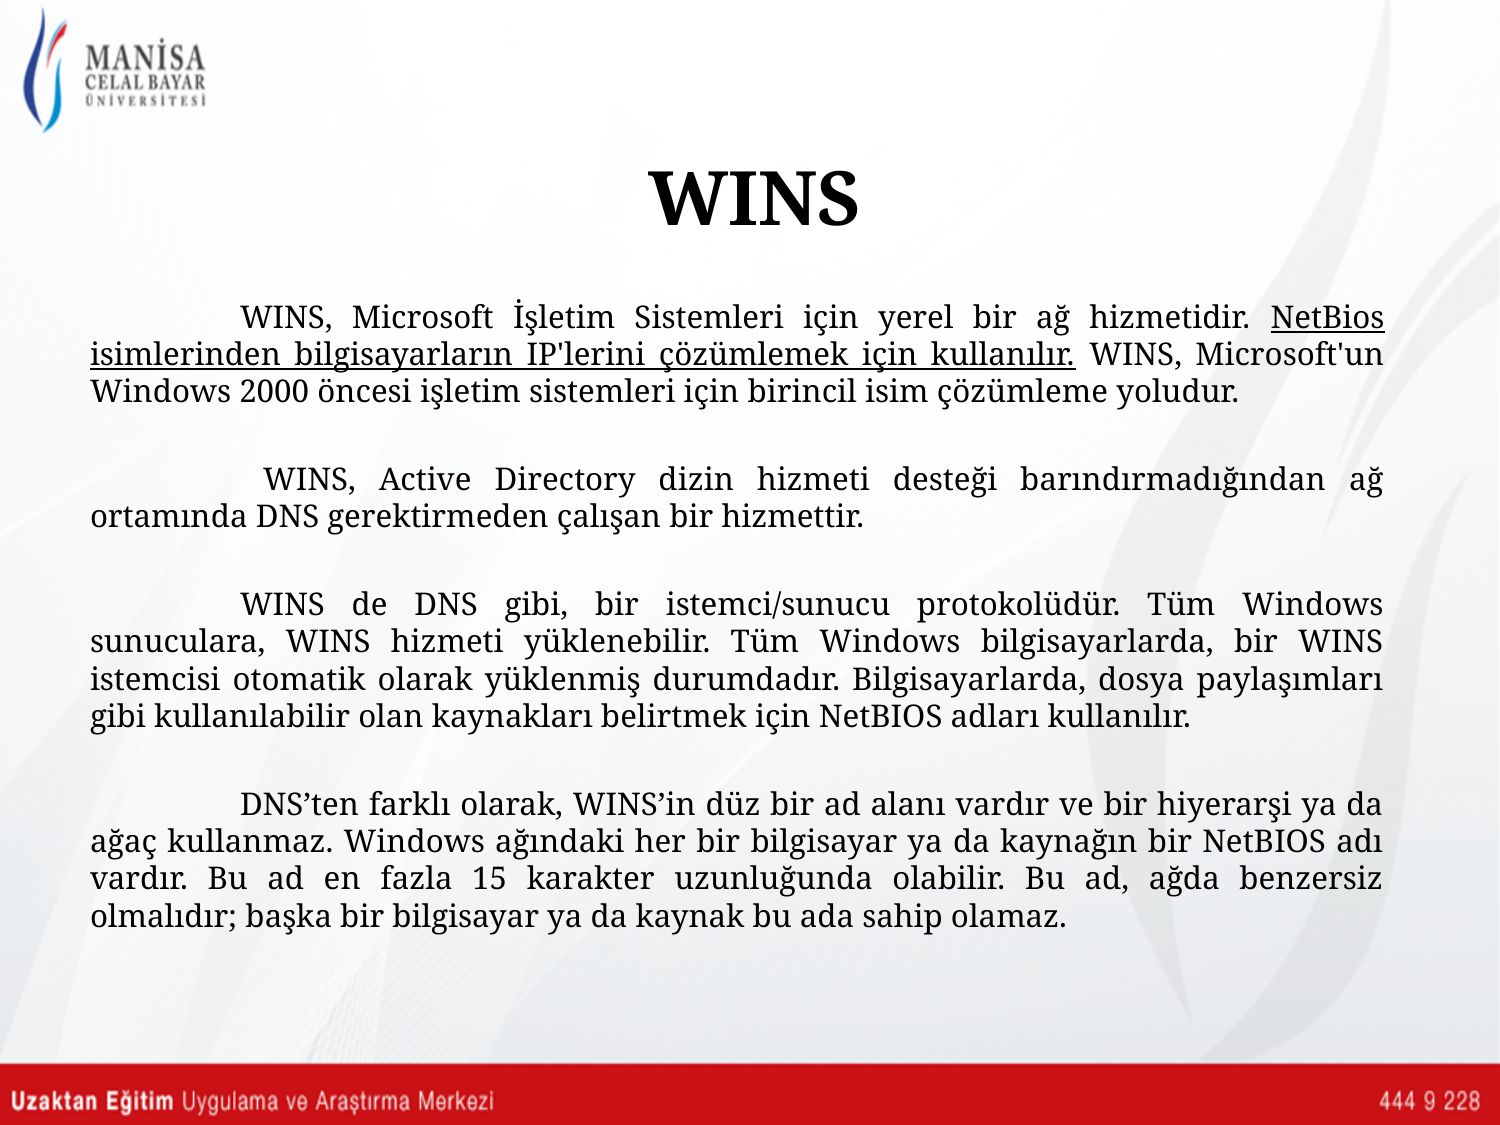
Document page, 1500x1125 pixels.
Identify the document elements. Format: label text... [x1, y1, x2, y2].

title WINS [80, 101, 1431, 290]
text_box [25, 0, 754, 268]
list WINS, Microsoft İşletim Sistemleri için yerel bir ağ hizmetidir. NetBios isimlerinden bilgisayarların IP'lerini çözümlemek için kullanılır. WINS, Microsoft'un Windows 2000 öncesi işletim sistemleri için birincil isim çözümleme yoludur. WINS, Active Directory dizin hizmeti desteği barındırmadığından ağ ortamında DNS gerektirmeden çalışan bir hizmettir. WINS de DNS gibi, bir istemci/sunucu protokolüdür. Tüm Windows sunuculara, WINS hizmeti yüklenebilir. Tüm Windows bilgisayarlarda, bir WINS istemcisi otomatik olarak yüklenmiş durumdadır. Bilgisayarlarda, dosya paylaşımları gibi kullanılabilir olan kaynakları belirtmek için NetBIOS adları kullanılır. DNS’ten farklı olarak, WINS’in düz bir ad alanı vardır ve bir hiyerarşi ya da ağaç kullanmaz. Windows ağındaki her bir bilgisayar ya da kaynağın bir NetBIOS adı vardır. Bu ad en fazla 15 karakter uzunluğunda olabilir. Bu ad, ağda benzersiz olmalıdır; başka bir bilgisayar ya da kaynak bu ada sahip olamaz. [75, 289, 1400, 1012]
picture [0, 0, 1500, 1125]
